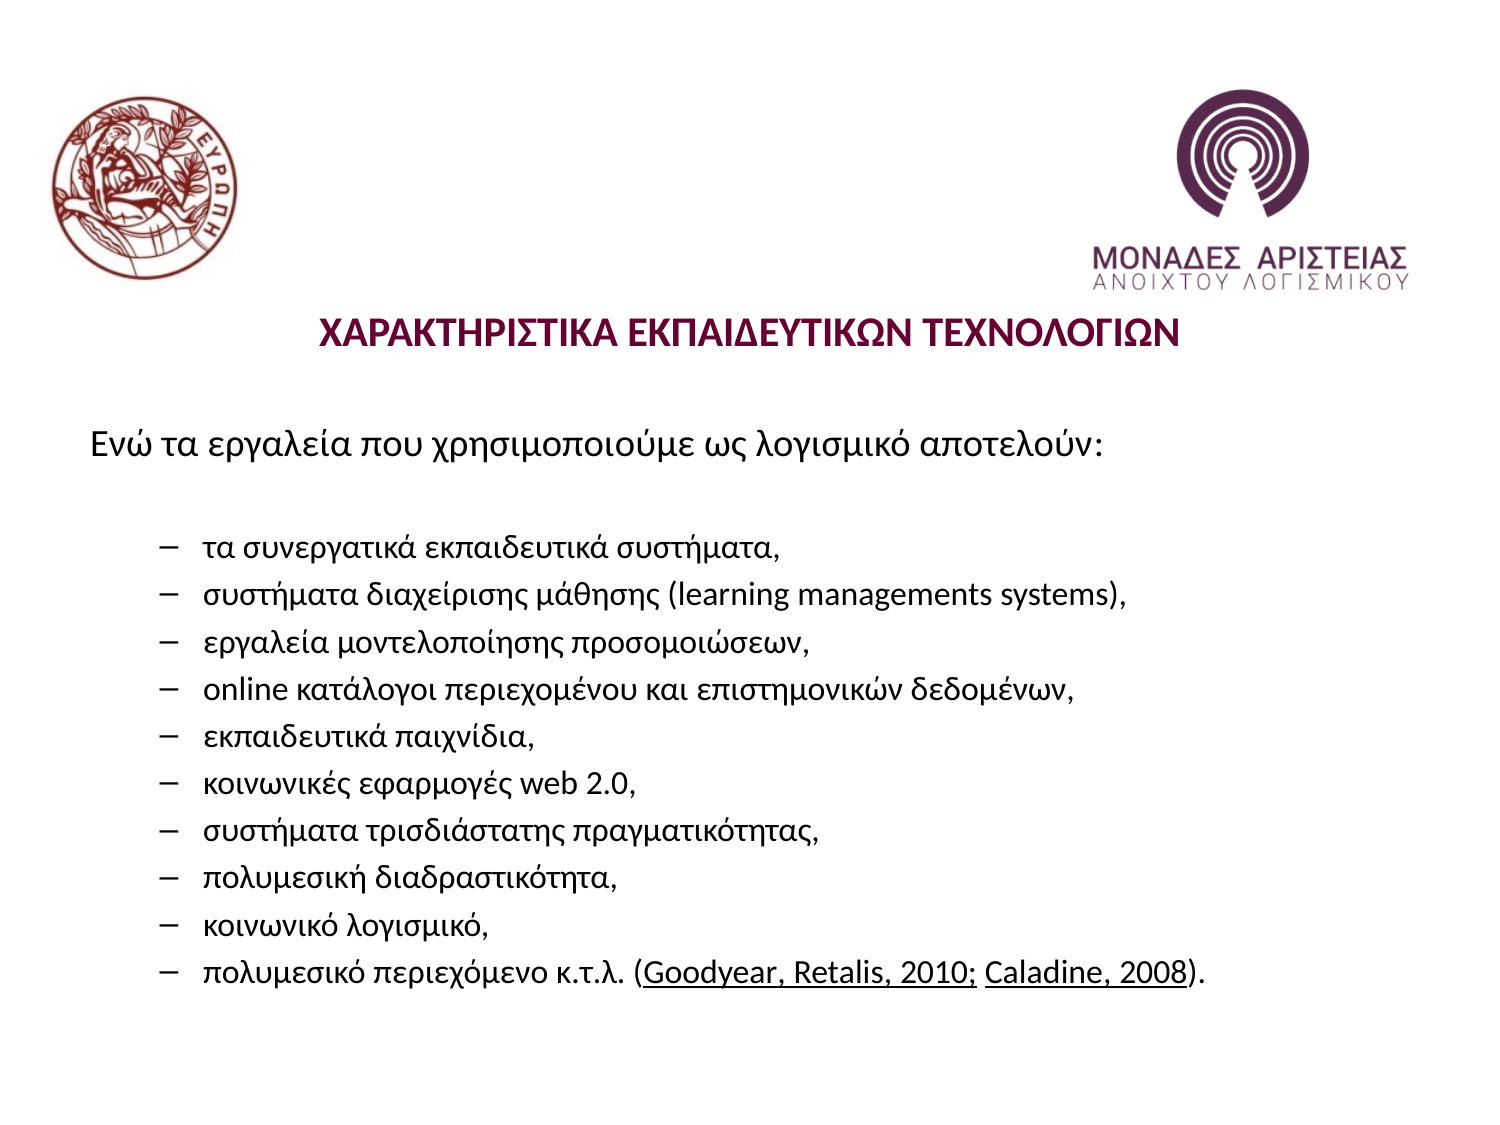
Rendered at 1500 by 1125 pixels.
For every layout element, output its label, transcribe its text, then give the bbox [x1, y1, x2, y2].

picture [1092, 89, 1409, 291]
picture [41, 86, 249, 291]
list ΧΑΡΑΚΤΗΡΙΣΤΙΚΑ ΕΚΠΑΙΔΕΥΤΙΚΩΝ ΤΕΧΝΟΛΟΓΙΩΝ Ενώ τα εργαλεία που χρησιμοποιούμε ως λογισμικό αποτελούν: τα συνεργατικά εκπαιδευτικά συστήματα, συστήματα διαχείρισης μάθησης (learning managements systems), εργαλεία μοντελοποίησης προσομοιώσεων, online κατάλογοι περιεχομένου και επιστημονικών δεδομένων, εκπαιδευτικά παιχνίδια, κοινωνικές εφαρμογές web 2.0, συστήματα τρισδιάστατης πραγματικότητας, πολυμεσική διαδραστικότητα, κοινωνικό λογισμικό, πολυμεσικό περιεχόμενο κ.τ.λ. (Goodyear, Retalis, 2010; Caladine, 2008). [75, 302, 1425, 1005]
